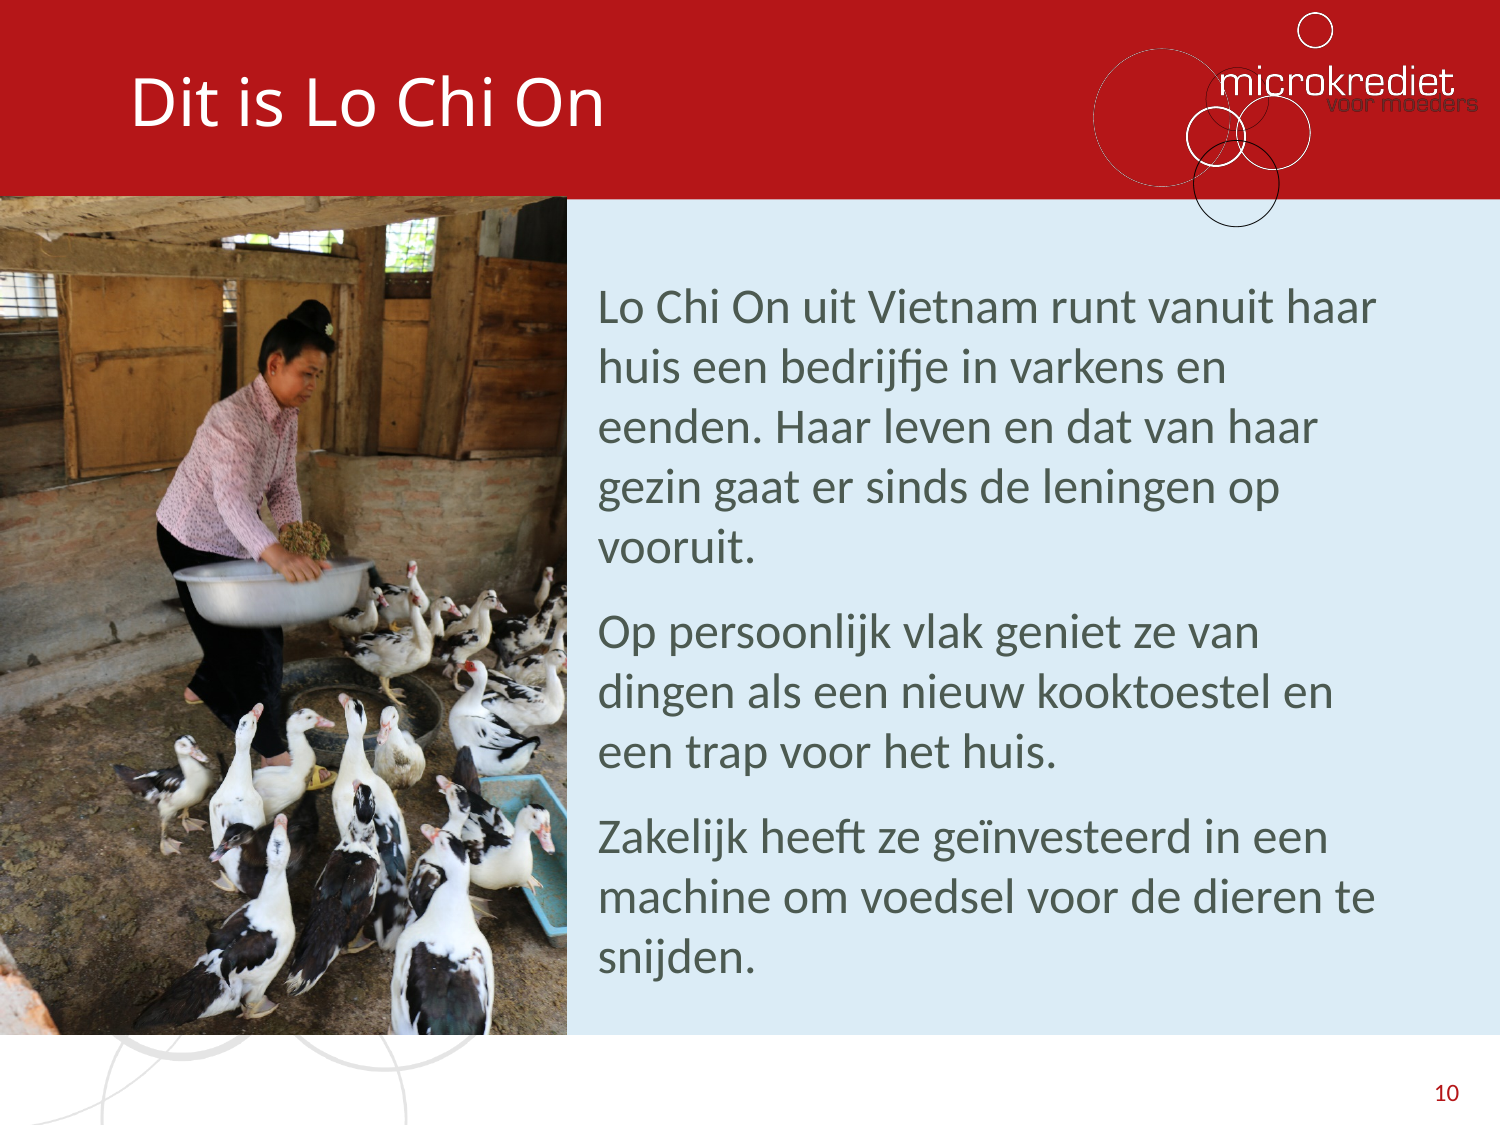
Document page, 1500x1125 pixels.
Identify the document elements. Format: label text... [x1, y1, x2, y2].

slide_number 10 [1400, 1069, 1487, 1125]
title Dit is Lo Chi On [100, 53, 1188, 197]
picture [1092, 11, 1483, 232]
list Lo Chi On uit Vietnam runt vanuit haar huis een bedrijfje in varkens en eenden. Haar leven en dat van haar gezin gaat er sinds de leningen op vooruit. Op persoonlijk vlak geniet ze van dingen als een nieuw kooktoestel en een trap voor het huis. Zakelijk heeft ze geïnvesteerd in een machine om voedsel voor de dieren te snijden. [567, 267, 1400, 1035]
picture [0, 196, 597, 1125]
